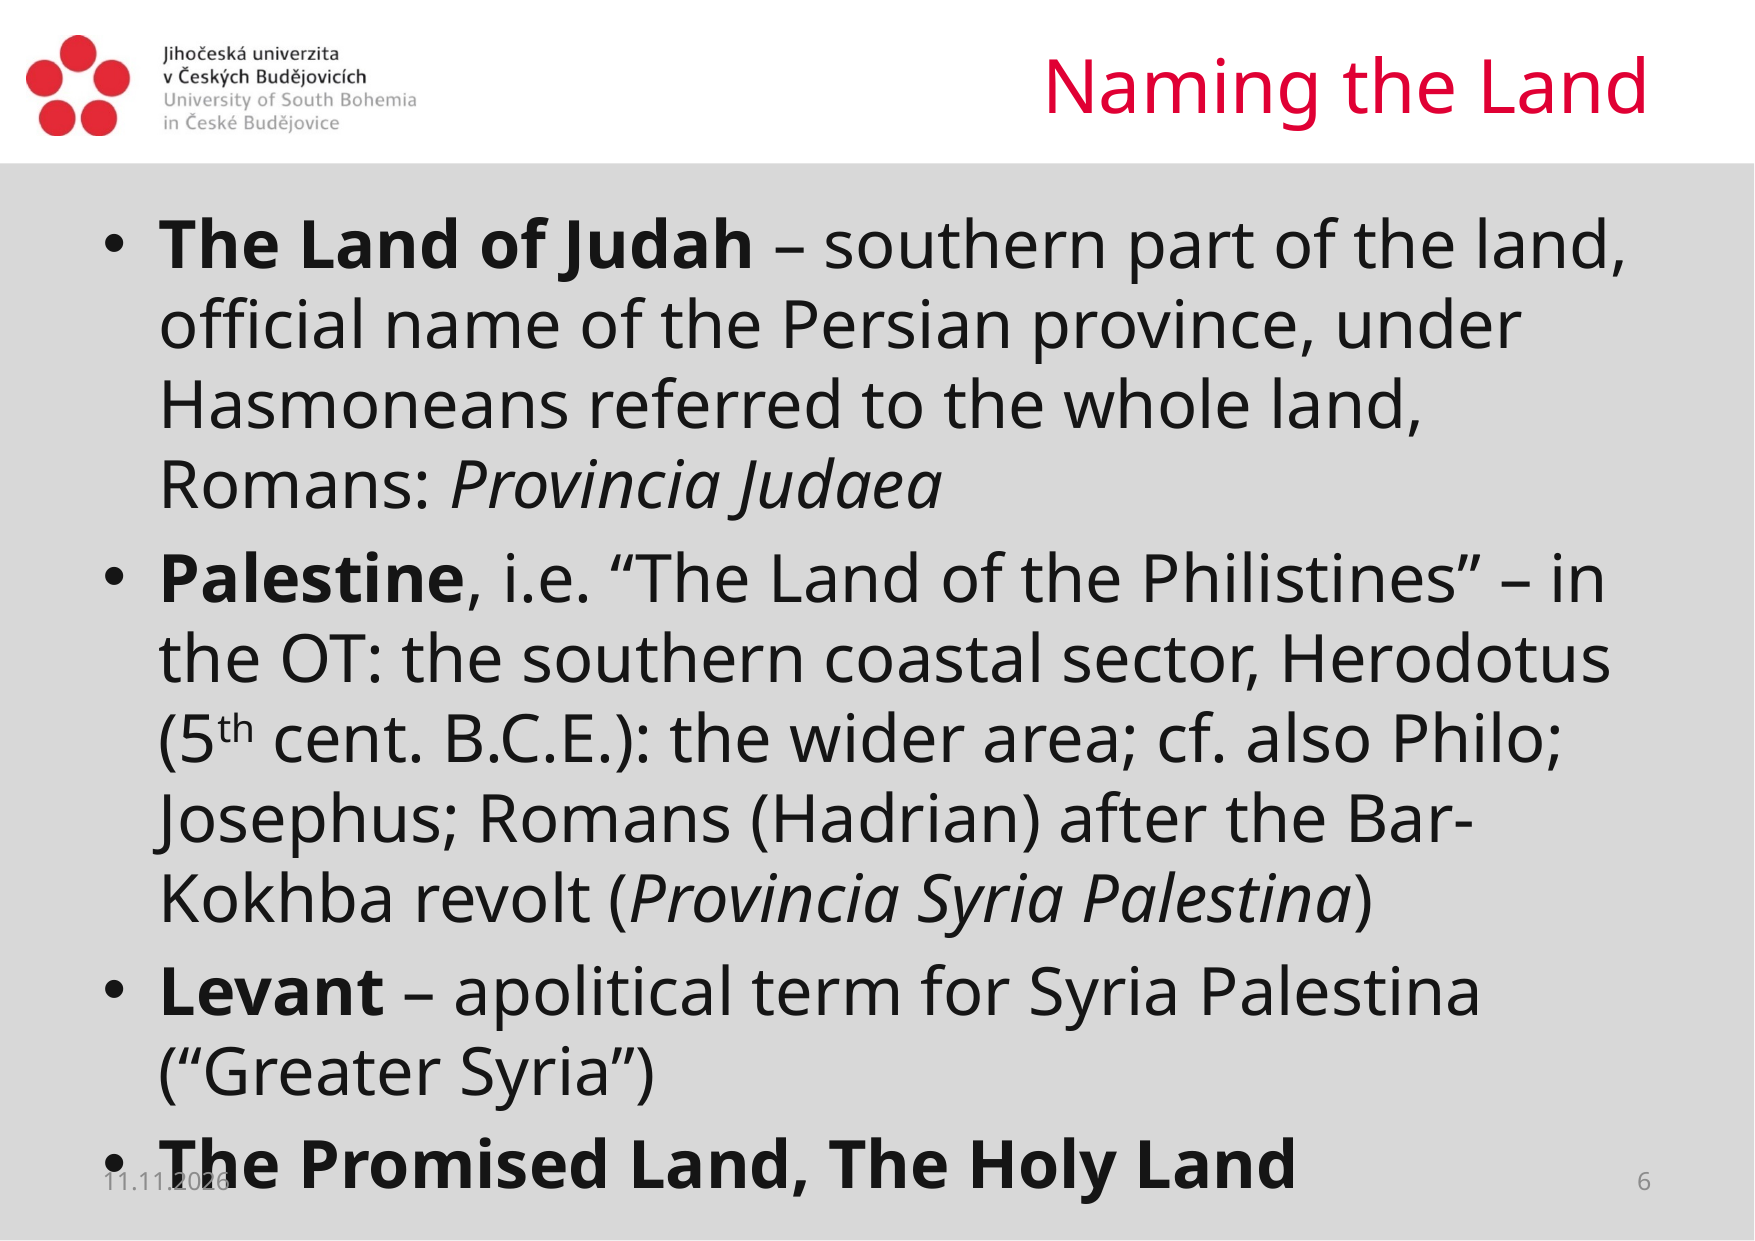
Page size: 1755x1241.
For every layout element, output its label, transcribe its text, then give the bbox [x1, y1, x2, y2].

slide_number 6 [1257, 1149, 1667, 1216]
picture [26, 35, 417, 136]
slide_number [87, 1149, 498, 1216]
list The Land of Judah – southern part of the land, official name of the Persian province, under Hasmoneans referred to the whole land, Romans: Provincia Judaea Palestine, i.e. “The Land of the Philistines” – in the OT: the southern coastal sector, Herodotus (5th cent. B.C.E.): the wider area; cf. also Philo; Josephus; Romans (Hadrian) after the Bar-Kokhba revolt (Provincia Syria Palestina) Levant – apolitical term for Syria Palestina (“Greater Syria”) The Promised Land, The Holy Land [87, 194, 1667, 1241]
title Naming the Land [448, 29, 1667, 139]
